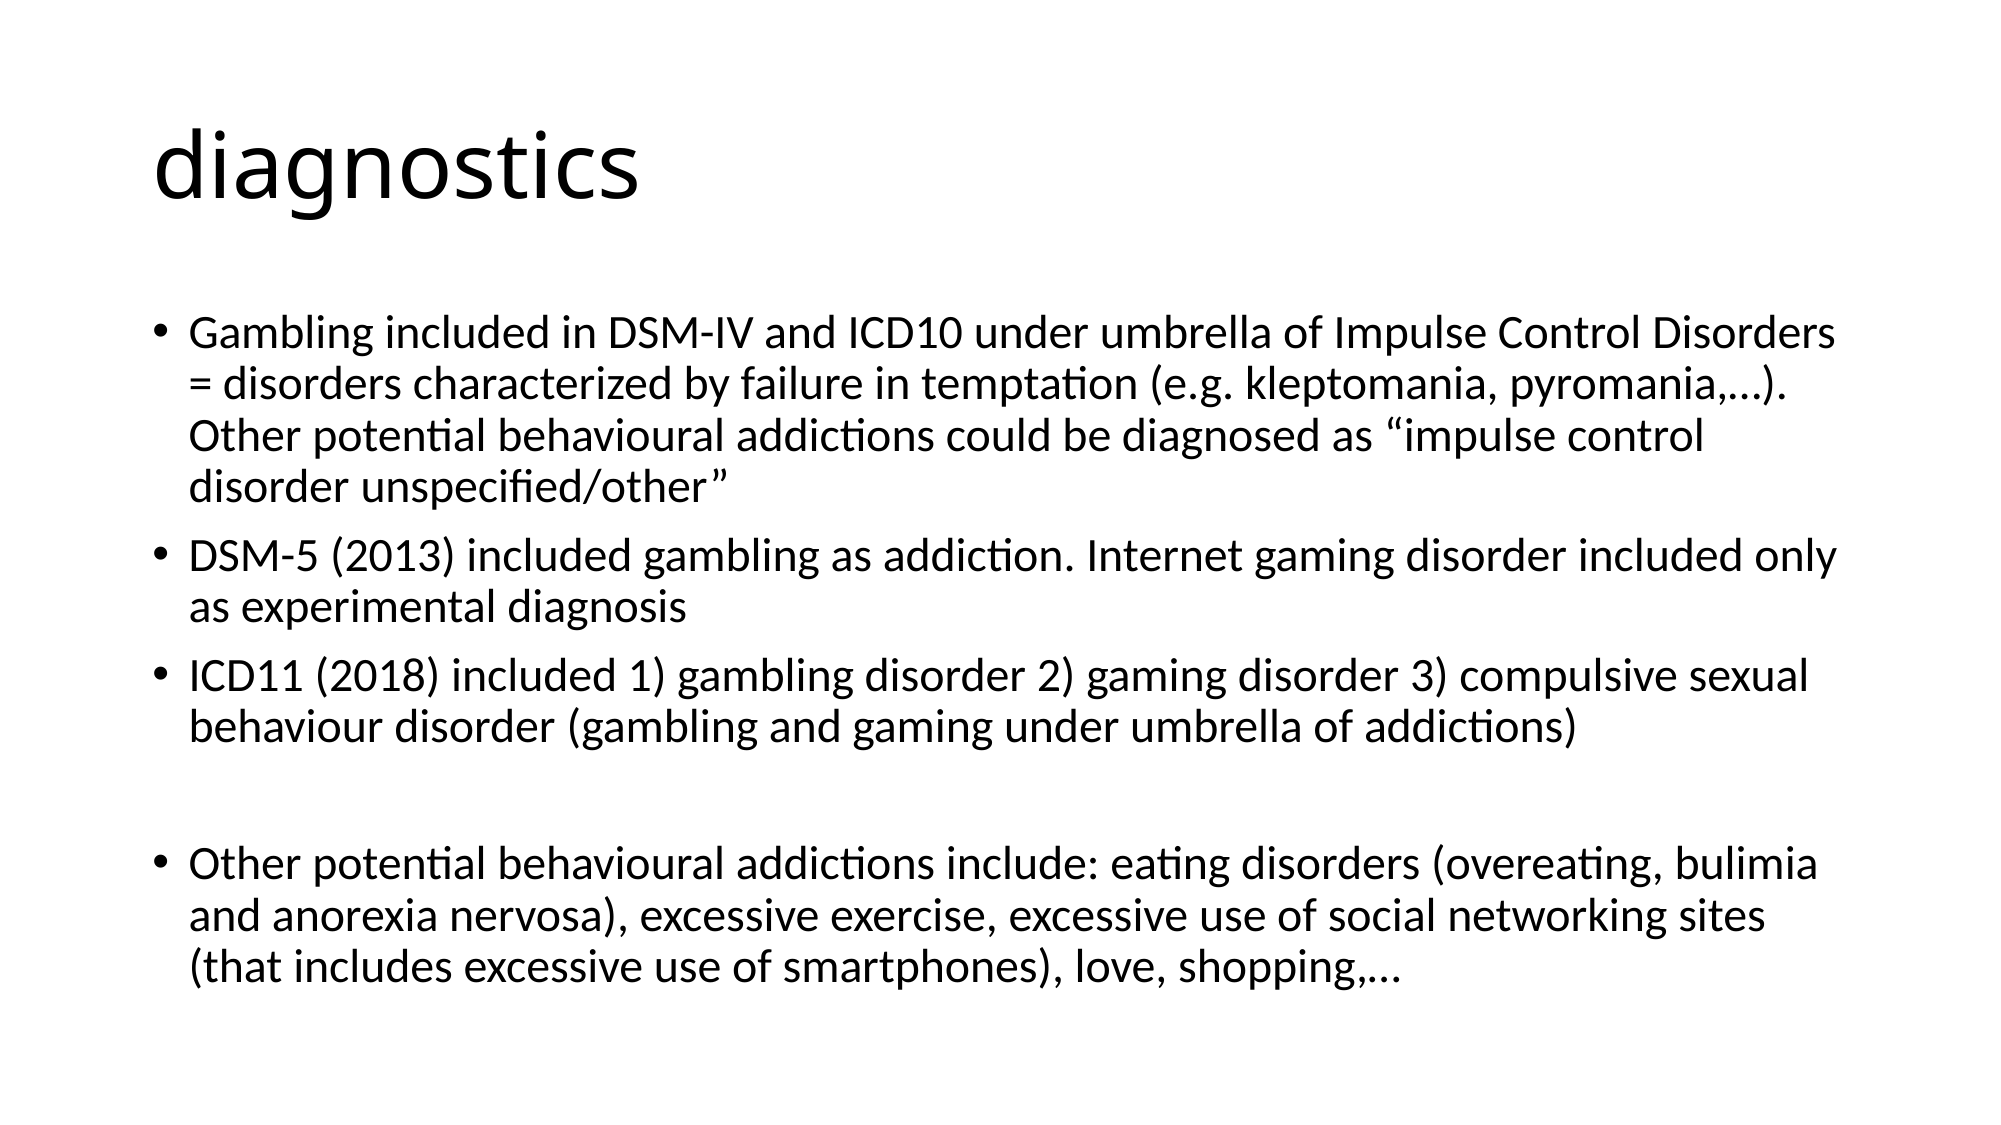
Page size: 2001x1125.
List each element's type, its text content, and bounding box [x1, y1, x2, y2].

list Gambling included in DSM-IV and ICD10 under umbrella of Impulse Control Disorders = disorders characterized by failure in temptation (e.g. kleptomania, pyromania,…). Other potential behavioural addictions could be diagnosed as “impulse control disorder unspecified/other” DSM-5 (2013) included gambling as addiction. Internet gaming disorder included only as experimental diagnosis ICD11 (2018) included 1) gambling disorder 2) gaming disorder 3) compulsive sexual behaviour disorder (gambling and gaming under umbrella of addictions) Other potential behavioural addictions include: eating disorders (overeating, bulimia and anorexia nervosa), excessive exercise, excessive use of social networking sites (that includes excessive use of smartphones), love, shopping,… [137, 299, 1863, 1014]
title diagnostics [137, 59, 1863, 278]
